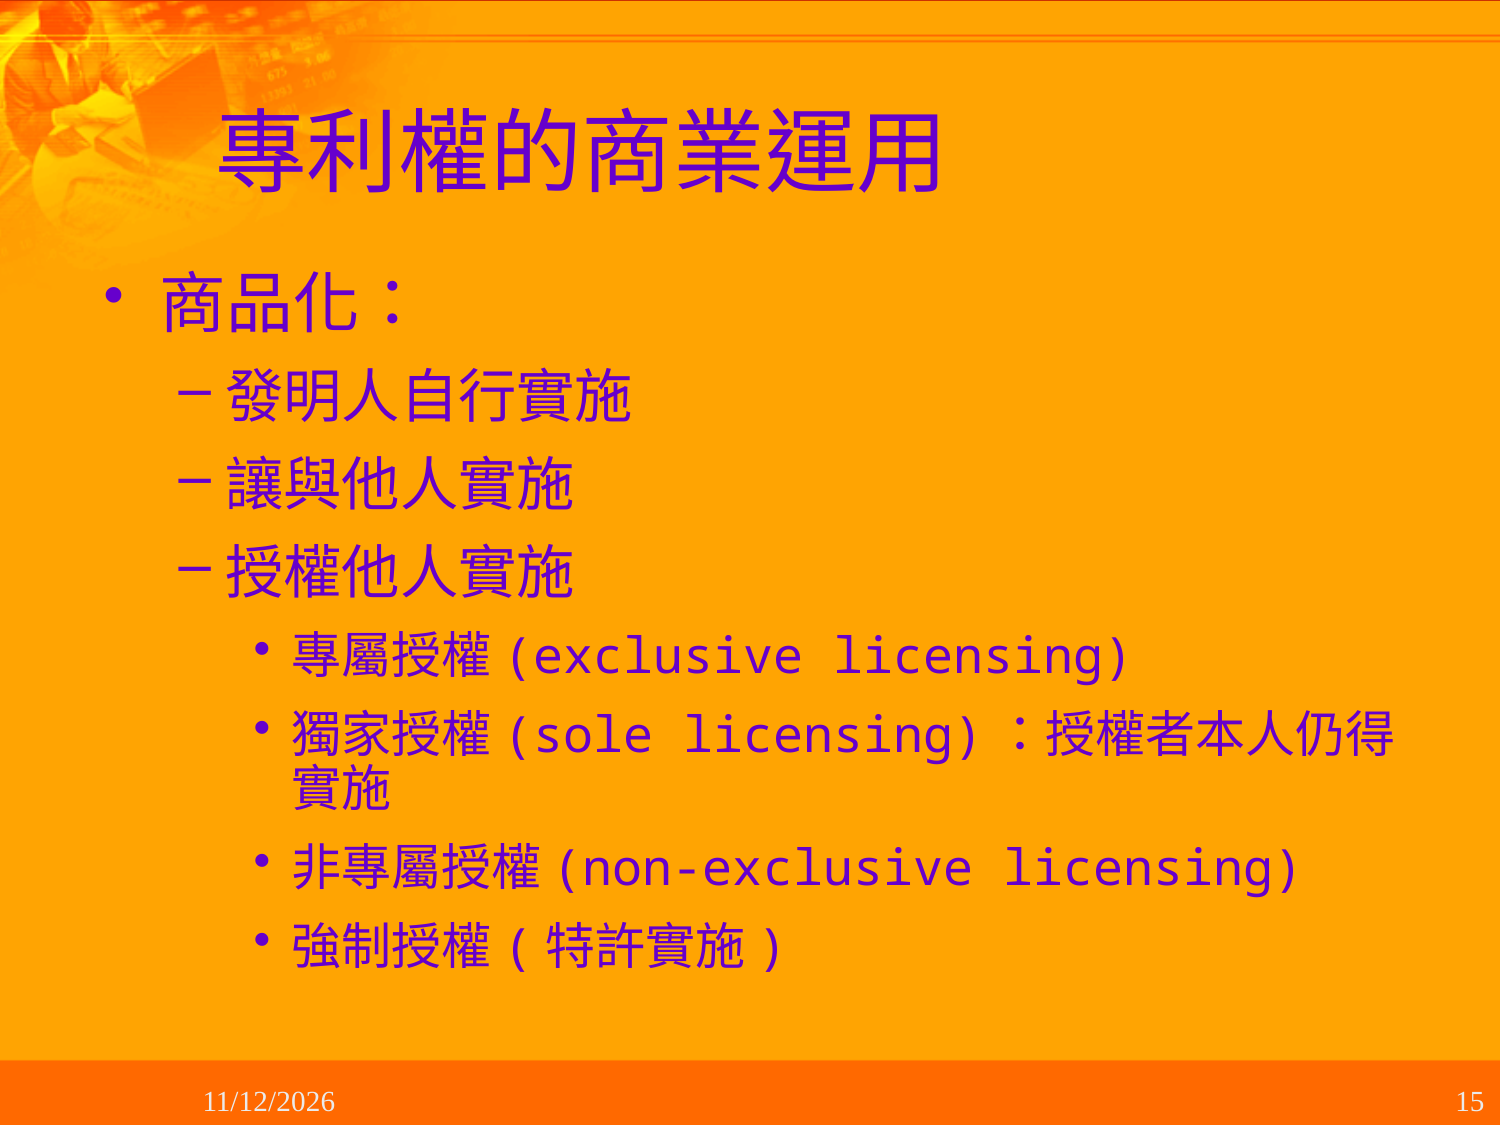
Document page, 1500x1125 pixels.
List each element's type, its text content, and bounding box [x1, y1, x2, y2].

list 商品化： 發明人自行實施 讓與他人實施 授權他人實施 專屬授權(exclusive licensing) 獨家授權(sole licensing)：授權者本人仍得實施 非專屬授權(non-exclusive licensing) 強制授權(特許實施) [87, 261, 1460, 1001]
slide_number 15 [1186, 1049, 1500, 1125]
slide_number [186, 1049, 501, 1125]
title 專利權的商業運用 [199, 49, 1476, 249]
picture [0, 1, 1500, 1125]
